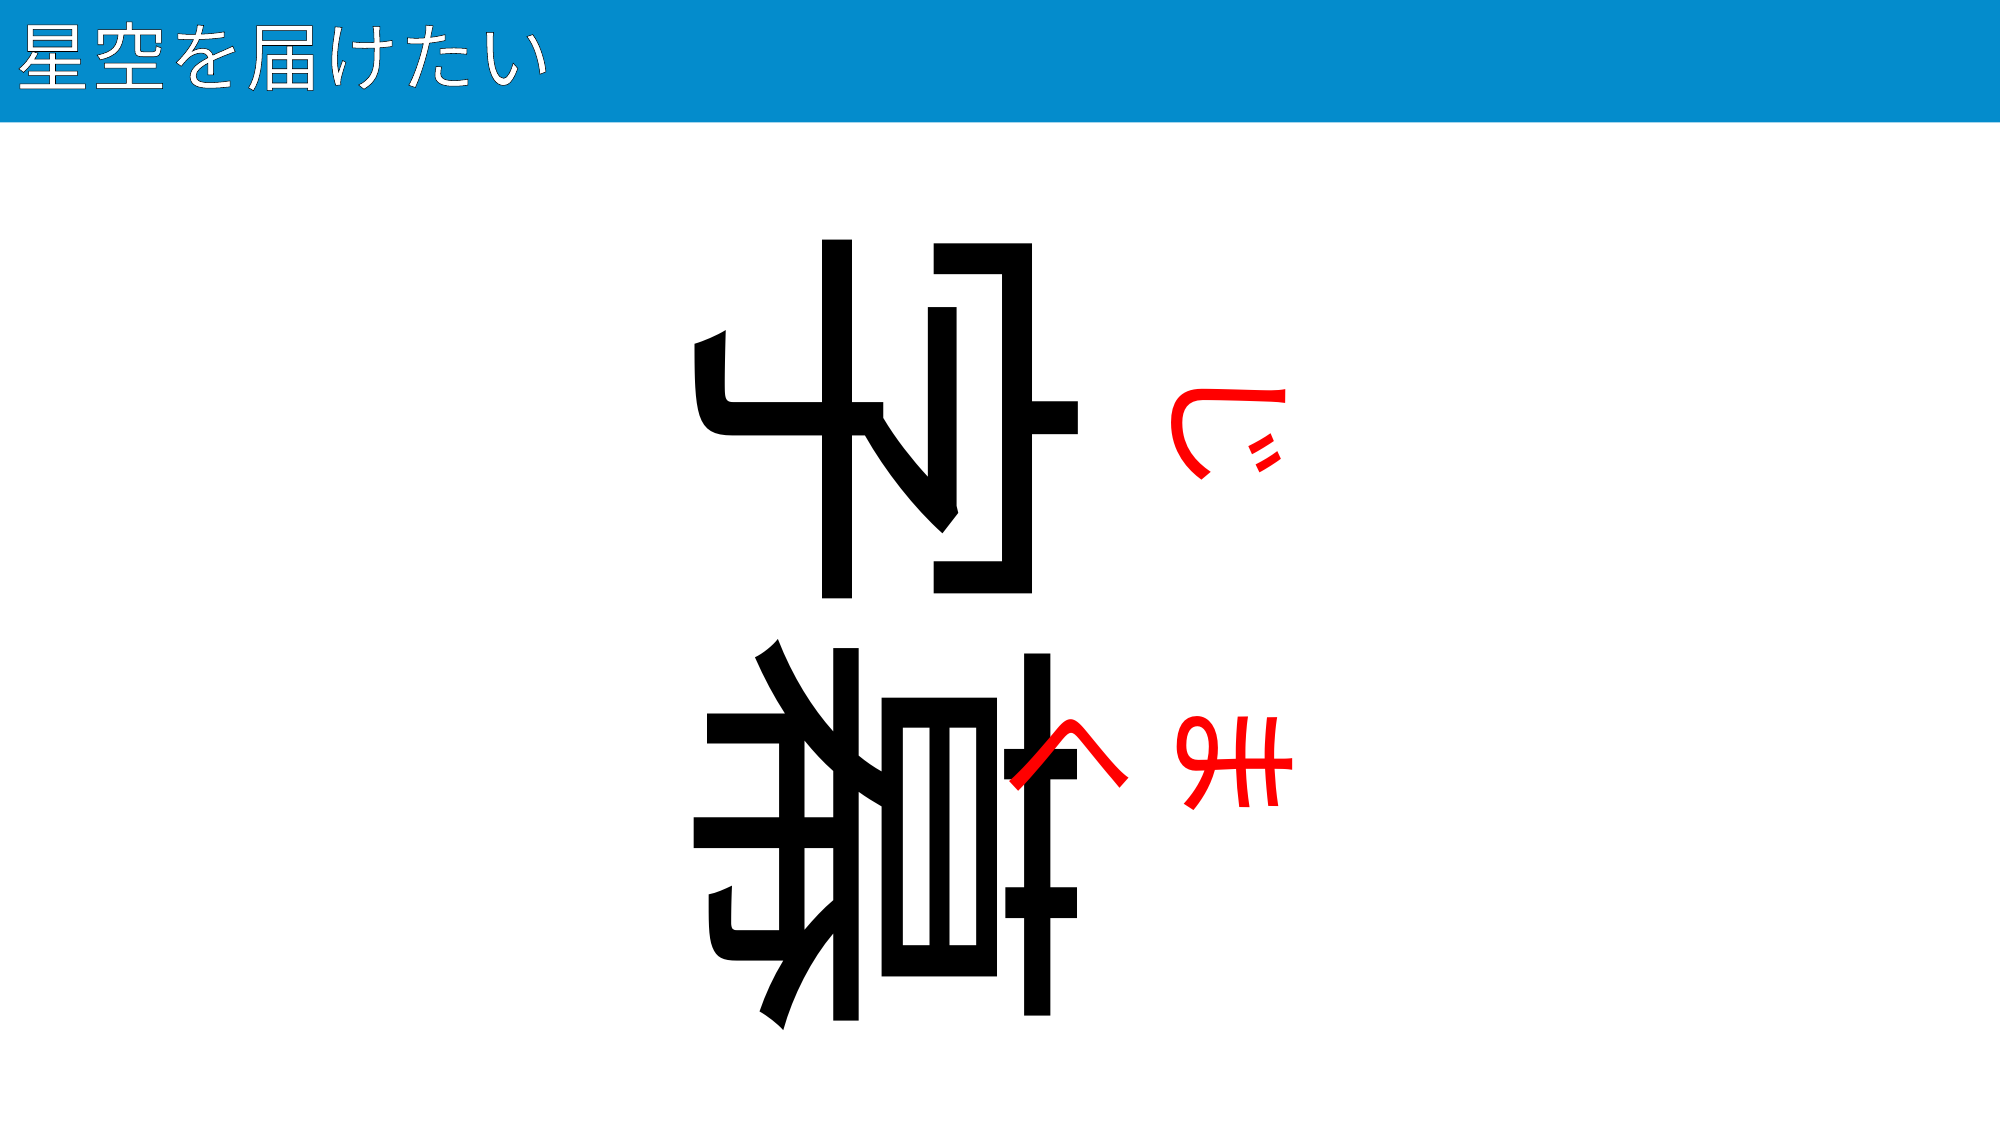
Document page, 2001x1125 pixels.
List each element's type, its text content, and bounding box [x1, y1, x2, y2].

title 星空を届けたい [0, 0, 1712, 123]
text_box 字幕 [616, 195, 1152, 1125]
text_box じ [1127, 343, 1325, 498]
text_box まく [1131, 677, 1328, 970]
slide_number 77 [1712, 0, 2000, 123]
